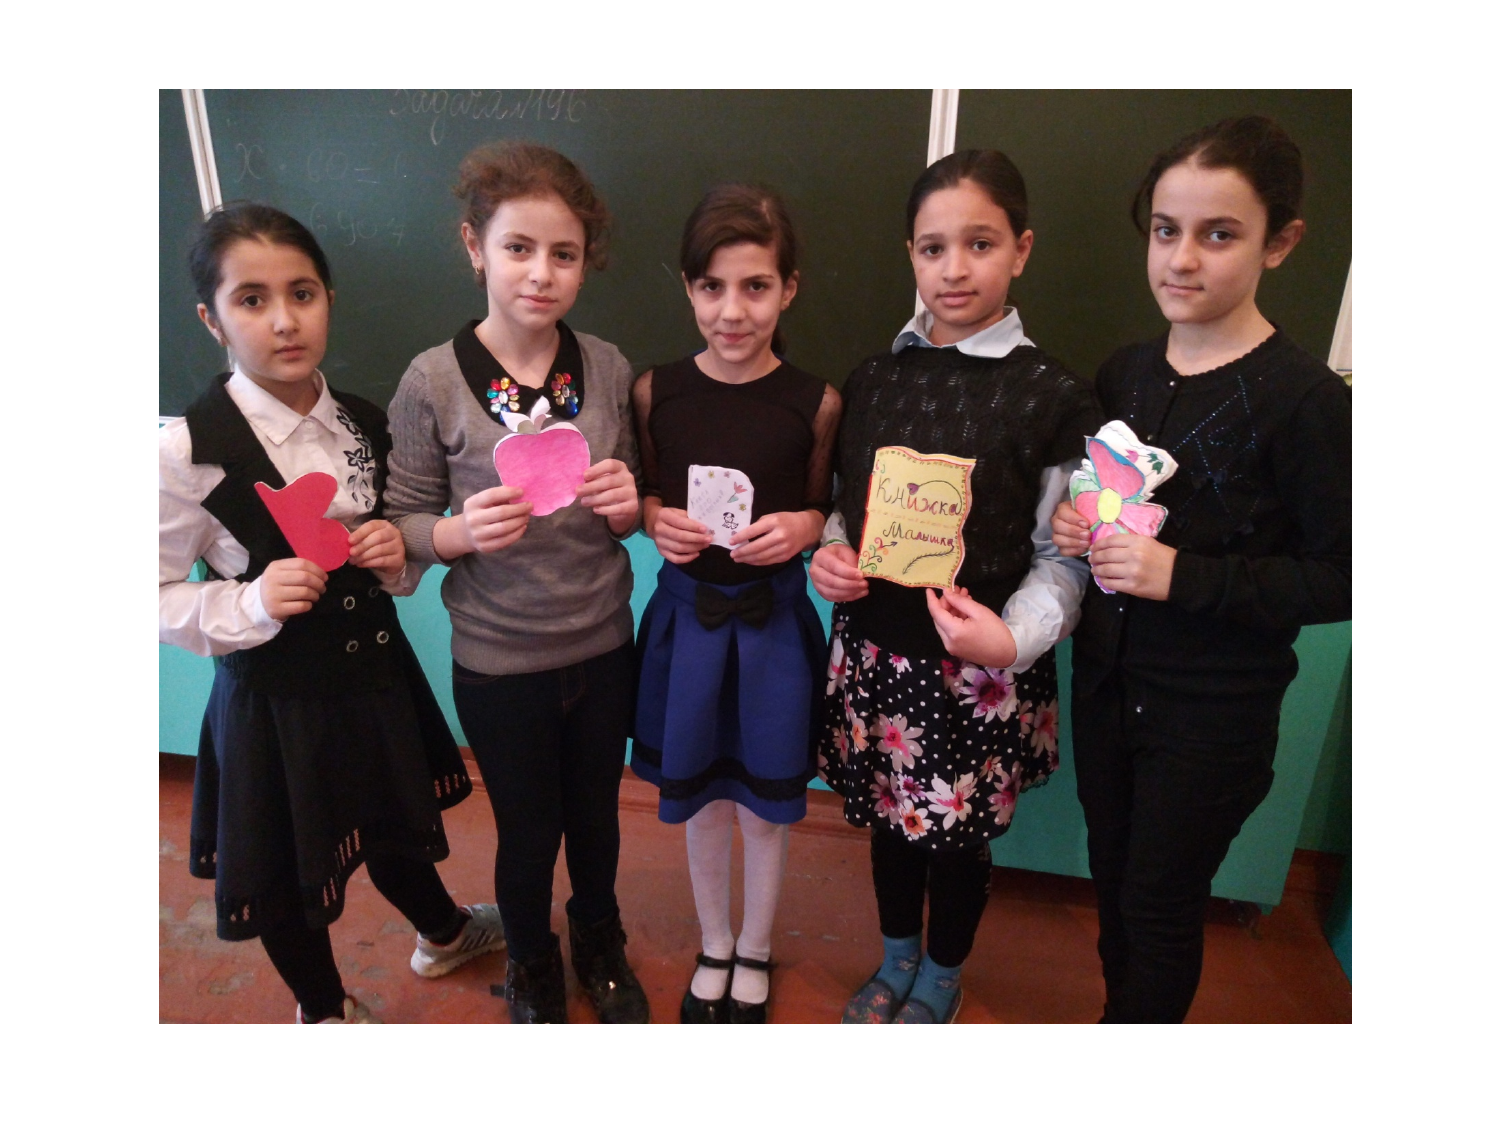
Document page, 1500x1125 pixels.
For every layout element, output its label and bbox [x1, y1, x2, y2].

list [159, 89, 1352, 1024]
